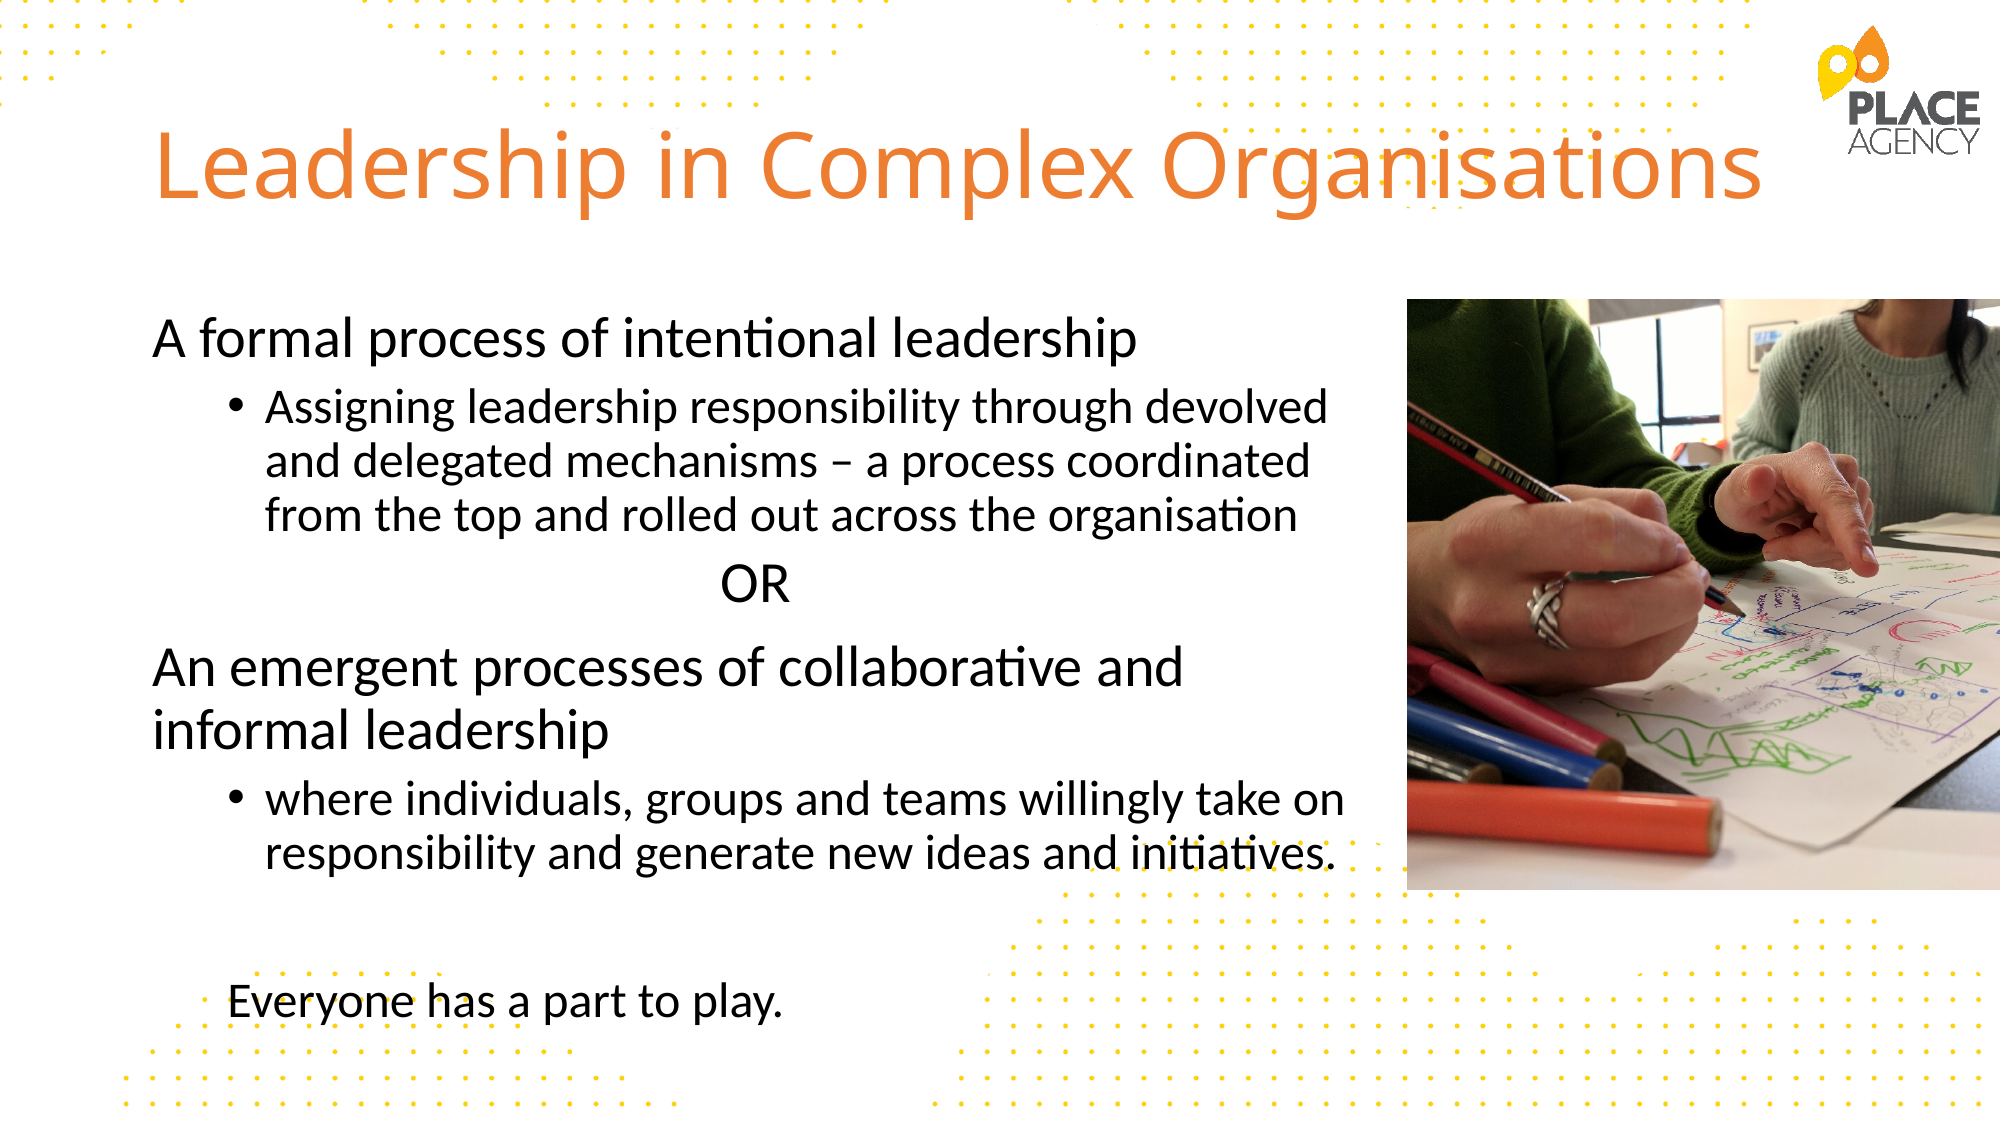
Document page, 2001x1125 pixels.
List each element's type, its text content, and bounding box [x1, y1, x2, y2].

title Leadership in Complex Organisations [137, 59, 1863, 278]
list A formal process of intentional leadership Assigning leadership responsibility through devolved and delegated mechanisms – a process coordinated from the top and rolled out across the organisation OR An emergent processes of collaborative and informal leadership where individuals, groups and teams willingly take on responsibility and generate new ideas and initiatives. Everyone has a part to play. [137, 299, 1375, 1014]
picture [0, 0, 2000, 1125]
